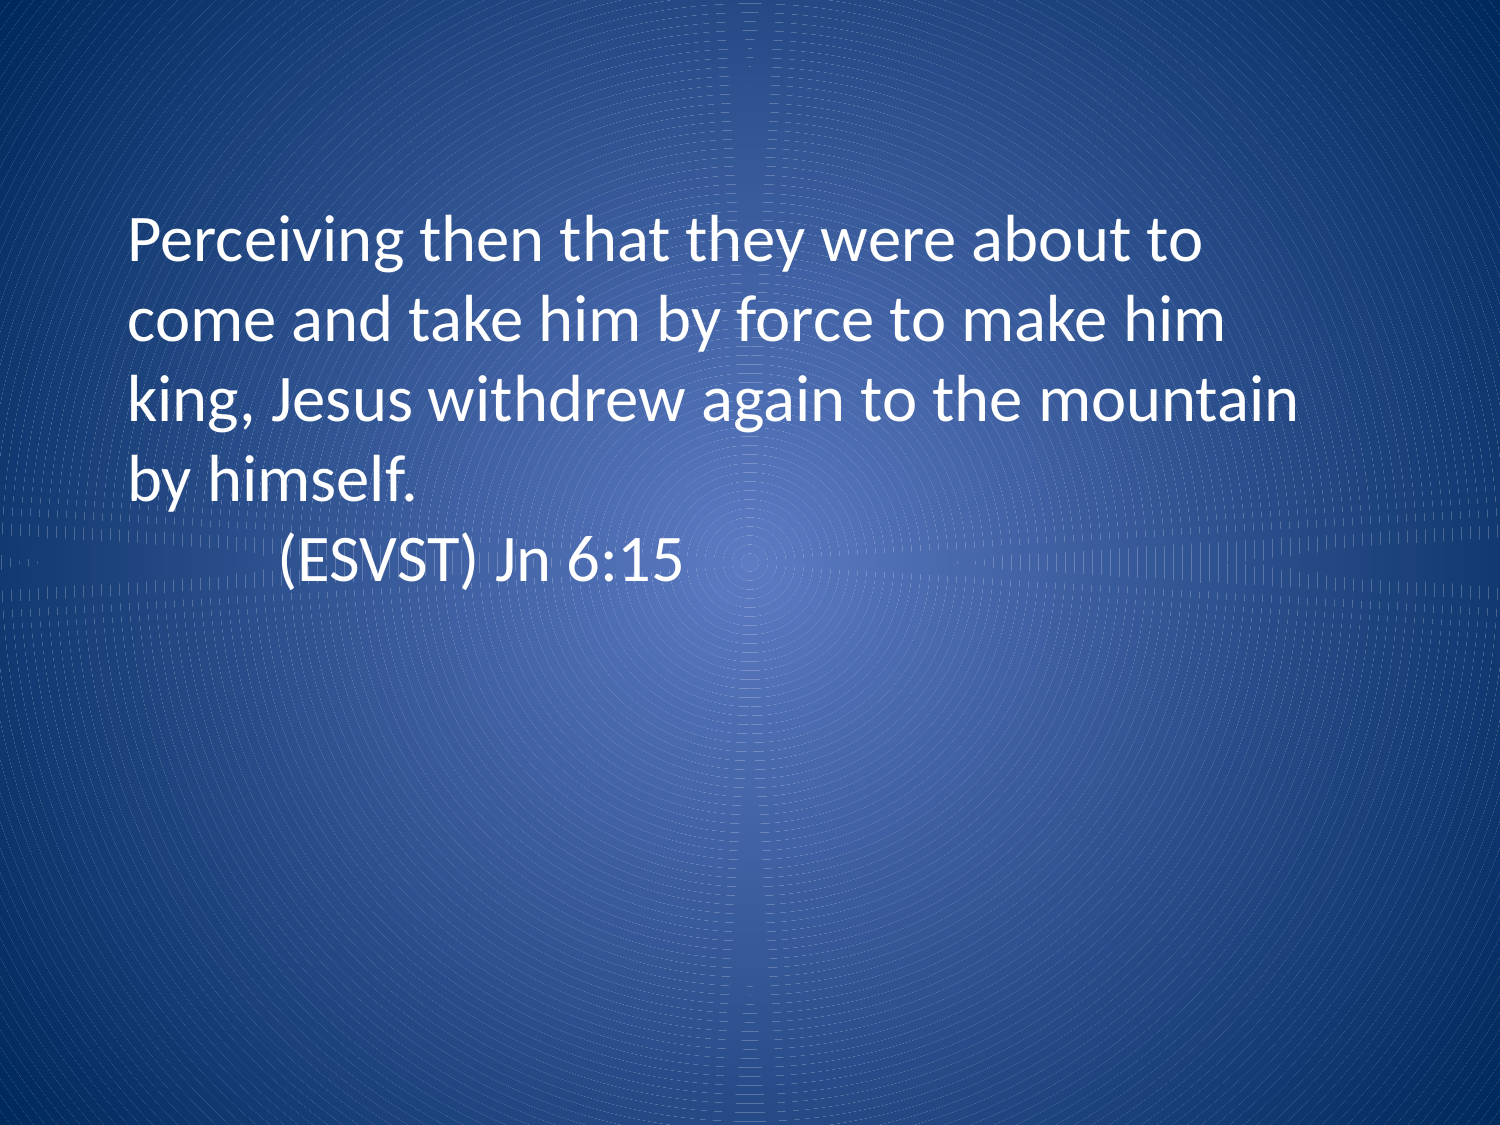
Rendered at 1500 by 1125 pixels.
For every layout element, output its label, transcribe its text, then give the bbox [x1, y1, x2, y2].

text_box Perceiving then that they were about to come and take him by force to make him king, Jesus withdrew again to the mountain by himself. (ESVST) Jn 6:15 [112, 187, 1338, 602]
